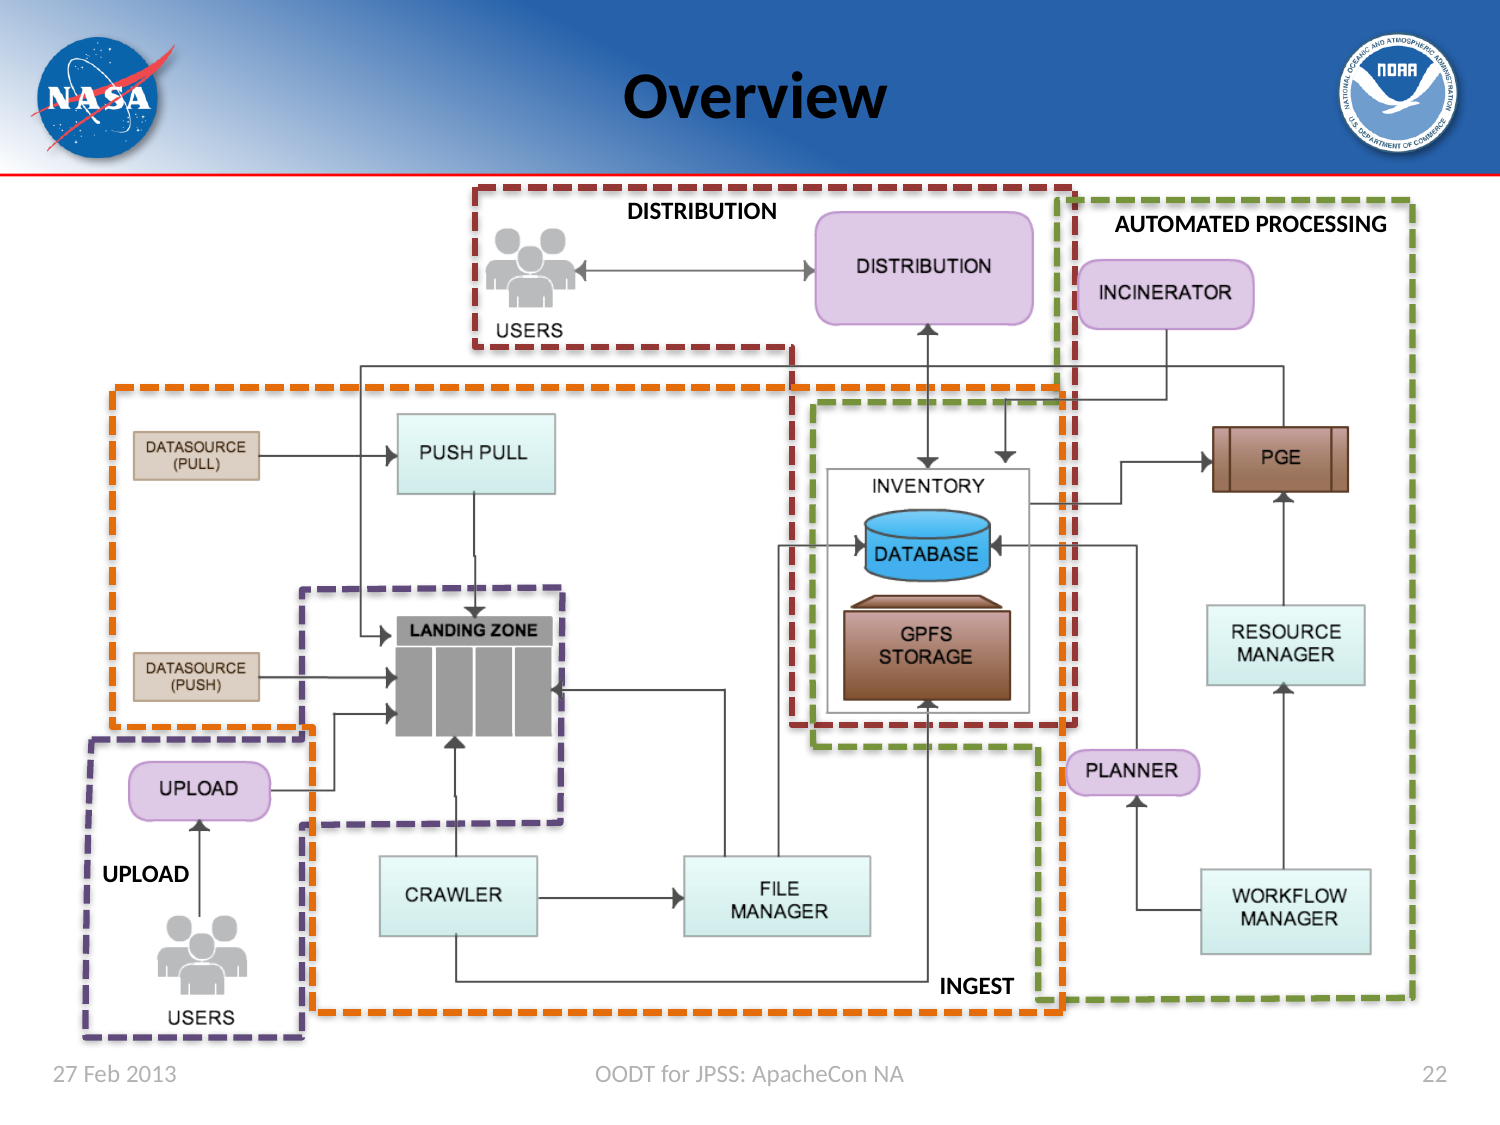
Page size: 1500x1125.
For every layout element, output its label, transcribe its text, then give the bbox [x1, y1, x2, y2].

title Overview [174, 20, 1338, 163]
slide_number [37, 1045, 388, 1103]
picture [1338, 32, 1458, 153]
picture [30, 37, 174, 158]
text_box [813, 187, 1076, 198]
text_box DISTRIBUTION [612, 187, 813, 198]
slide_number 22 [1112, 1045, 1463, 1103]
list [37, 199, 1463, 1038]
footer OODT for JPSS: ApacheCon NA [512, 1046, 988, 1103]
text_box [474, 187, 612, 198]
